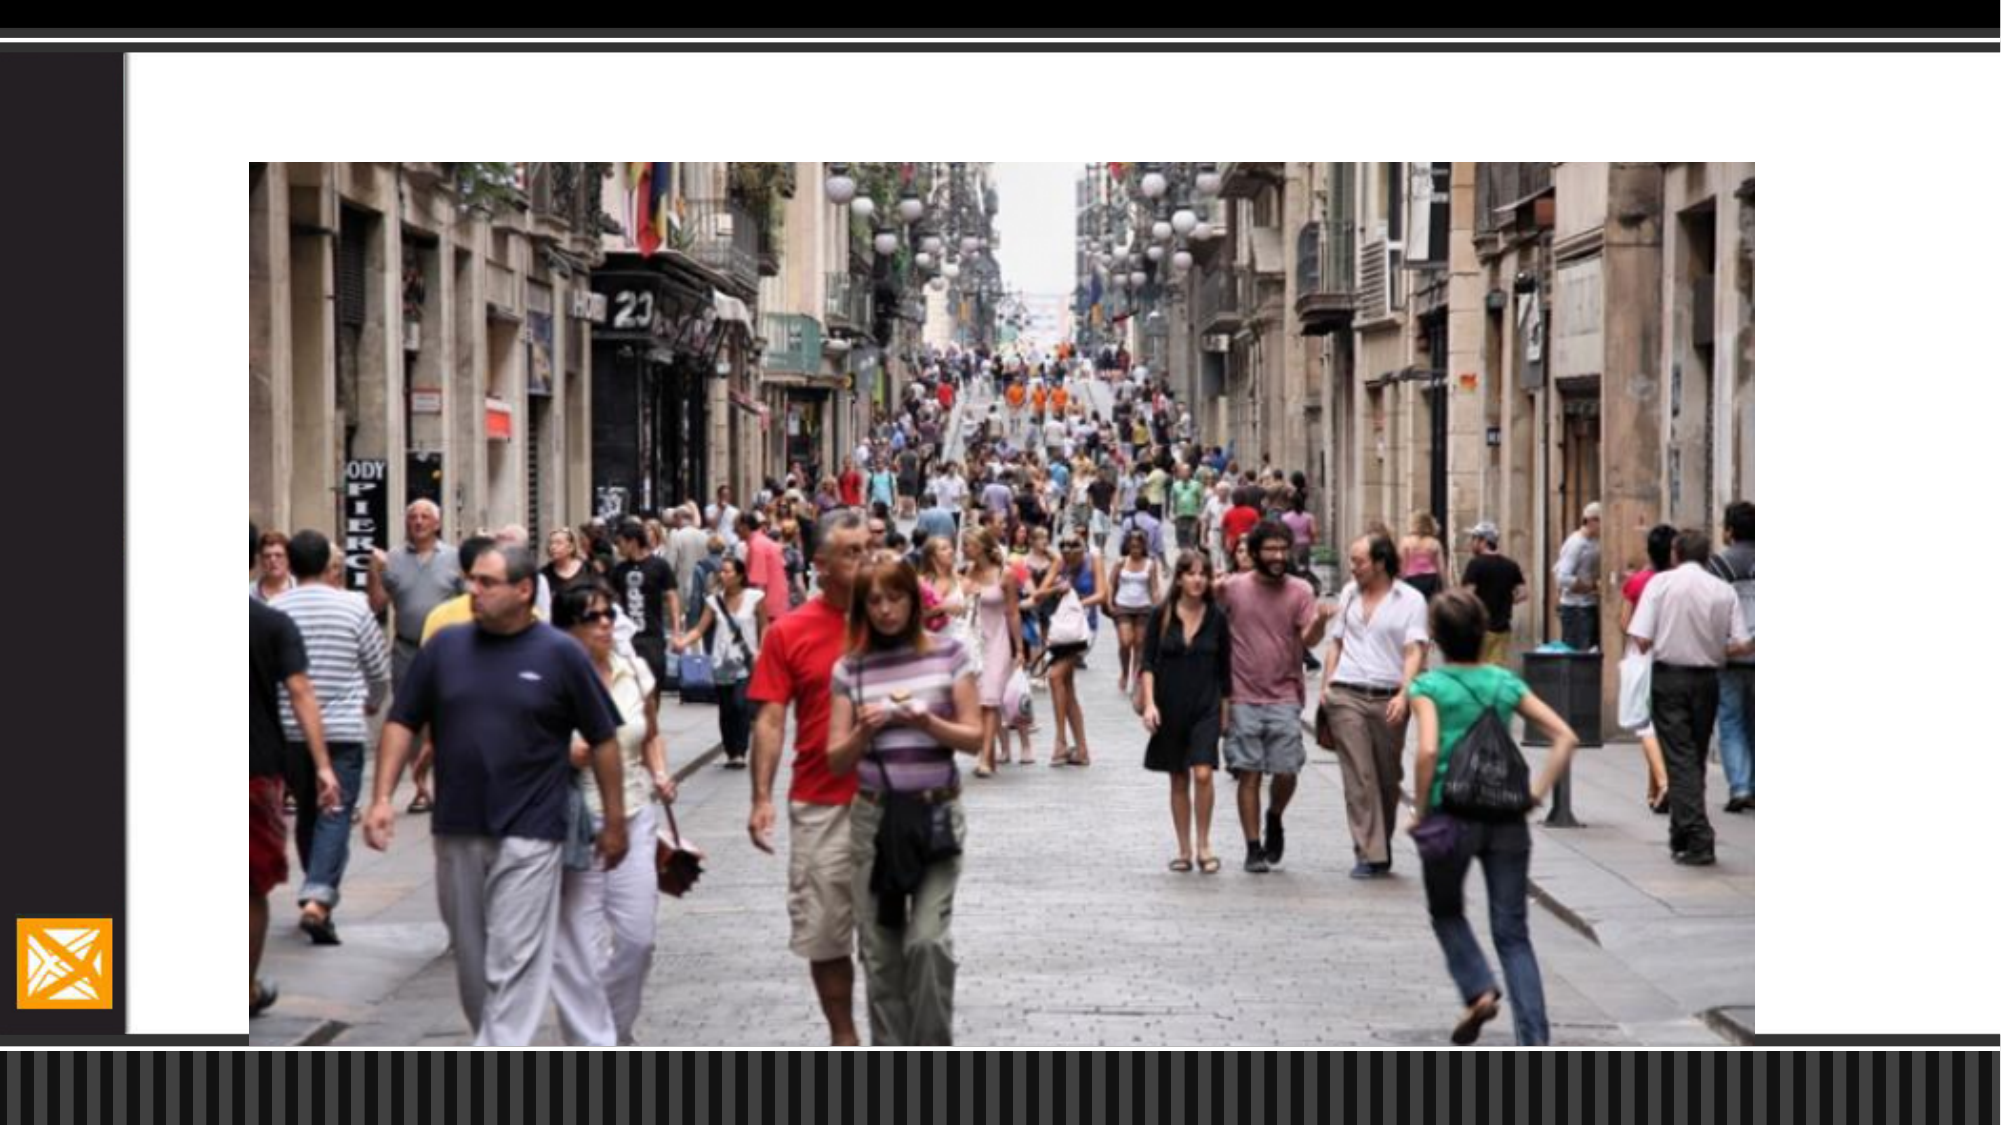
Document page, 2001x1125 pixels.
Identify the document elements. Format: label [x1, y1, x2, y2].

picture [0, 53, 2001, 1034]
list [249, 161, 1755, 1047]
